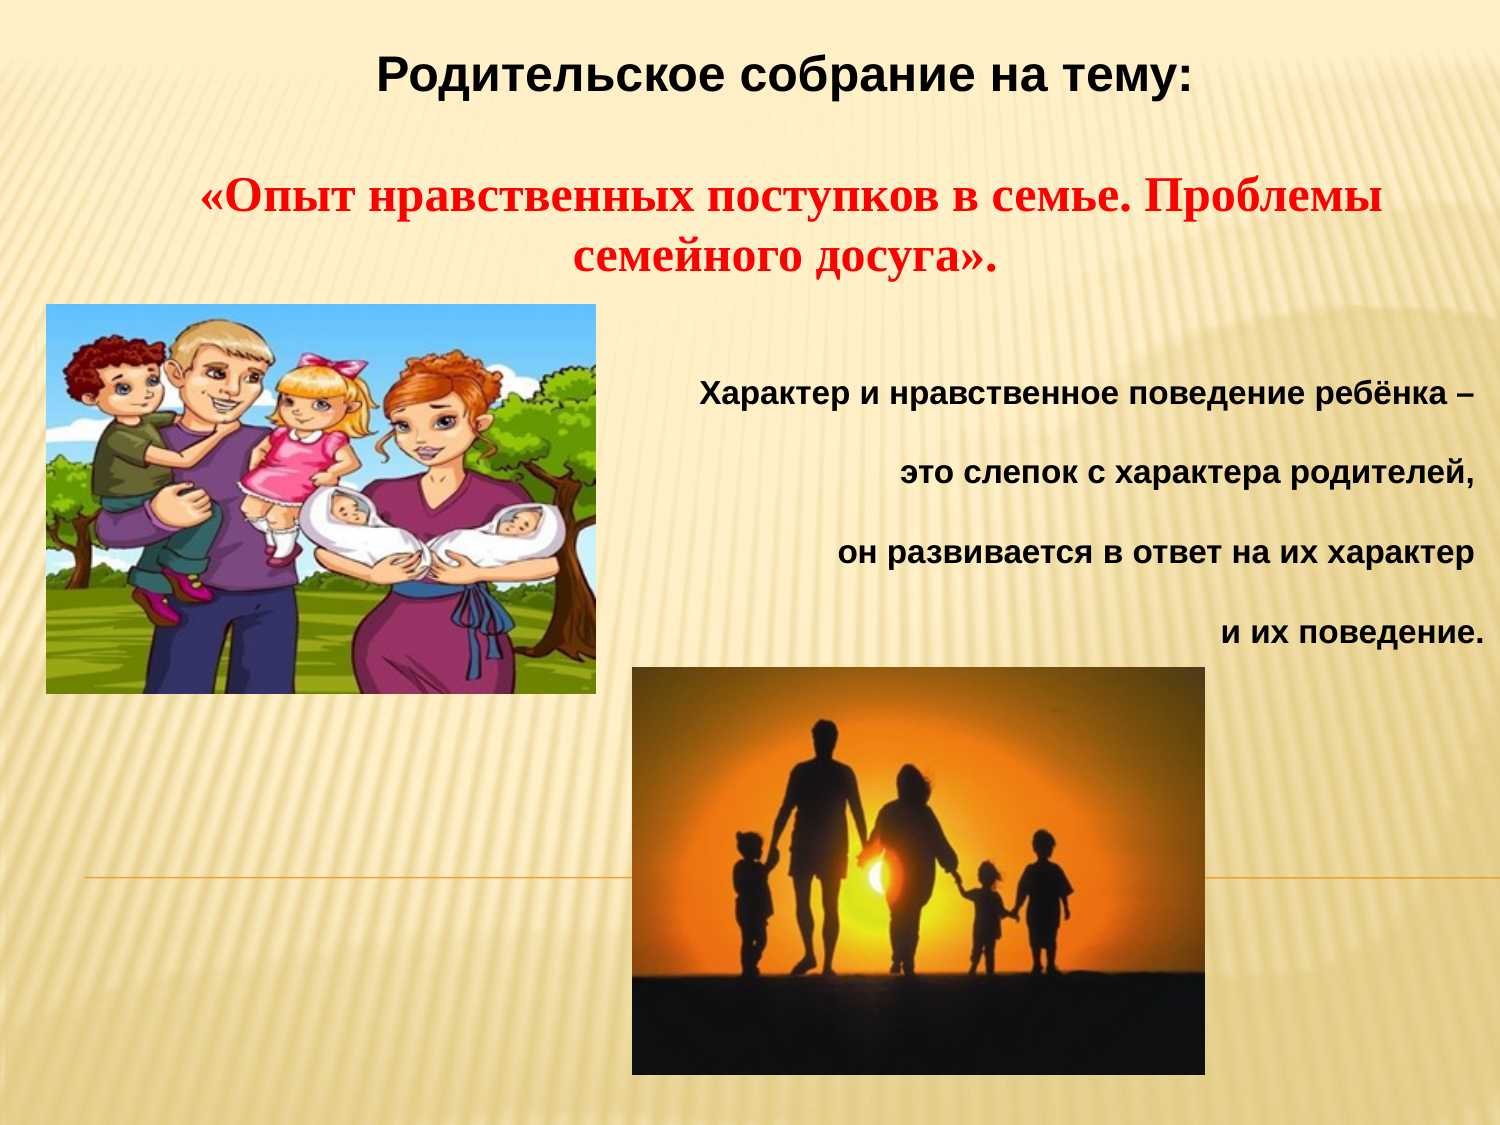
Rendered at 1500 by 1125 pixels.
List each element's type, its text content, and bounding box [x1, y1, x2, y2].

text_box Родительское собрание на тему: «Опыт нравственных поступков в семье. Проблемы семейного досуга». Характер и нравственное поведение ребёнка – это слепок с характера родителей, он развивается в ответ на их характер и их поведение. [70, 3, 1500, 658]
picture [46, 304, 597, 694]
picture [632, 667, 1205, 1076]
